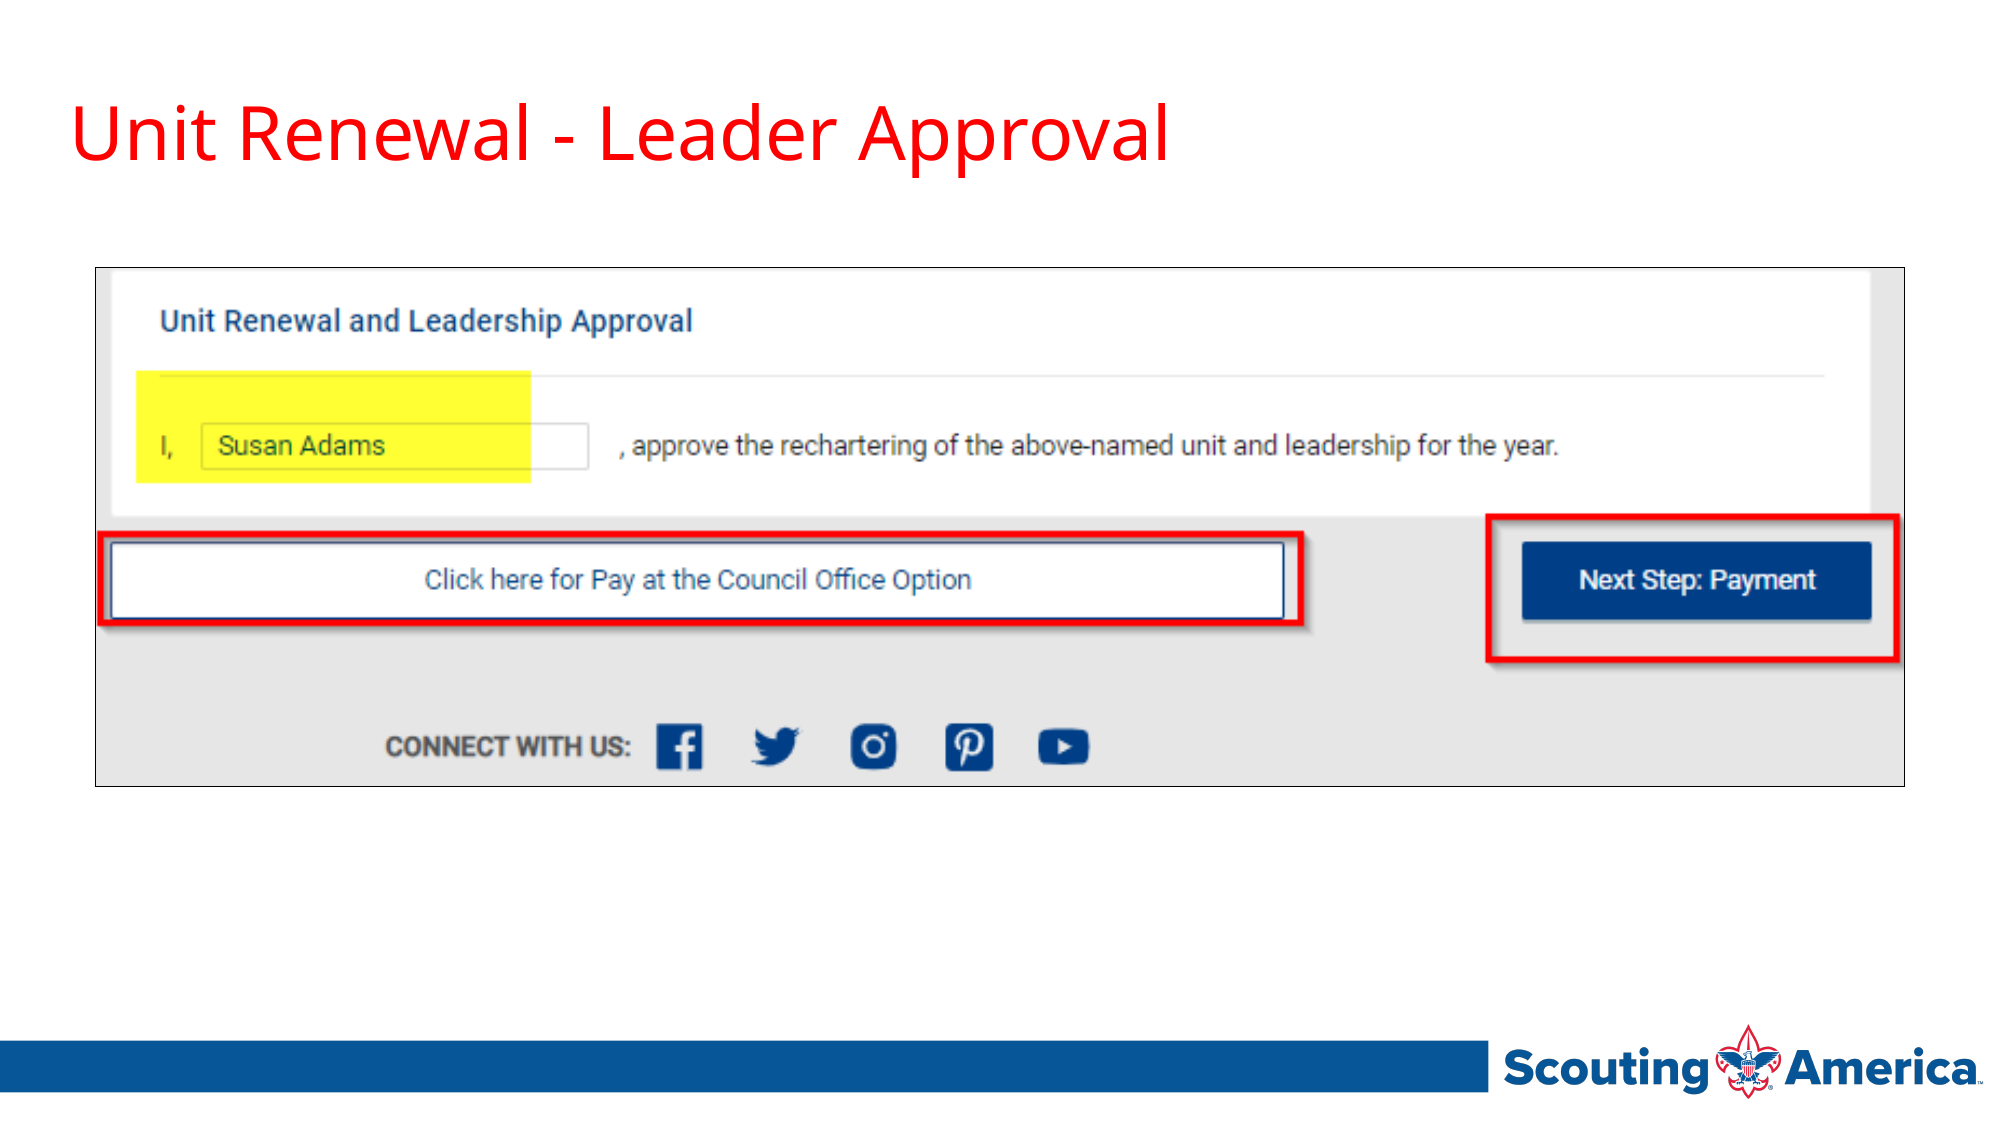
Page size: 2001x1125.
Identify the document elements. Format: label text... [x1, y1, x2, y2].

text_box Unit Renewal - Leader Approval [55, 78, 1187, 183]
picture [1504, 1024, 1984, 1099]
picture [95, 266, 1905, 787]
